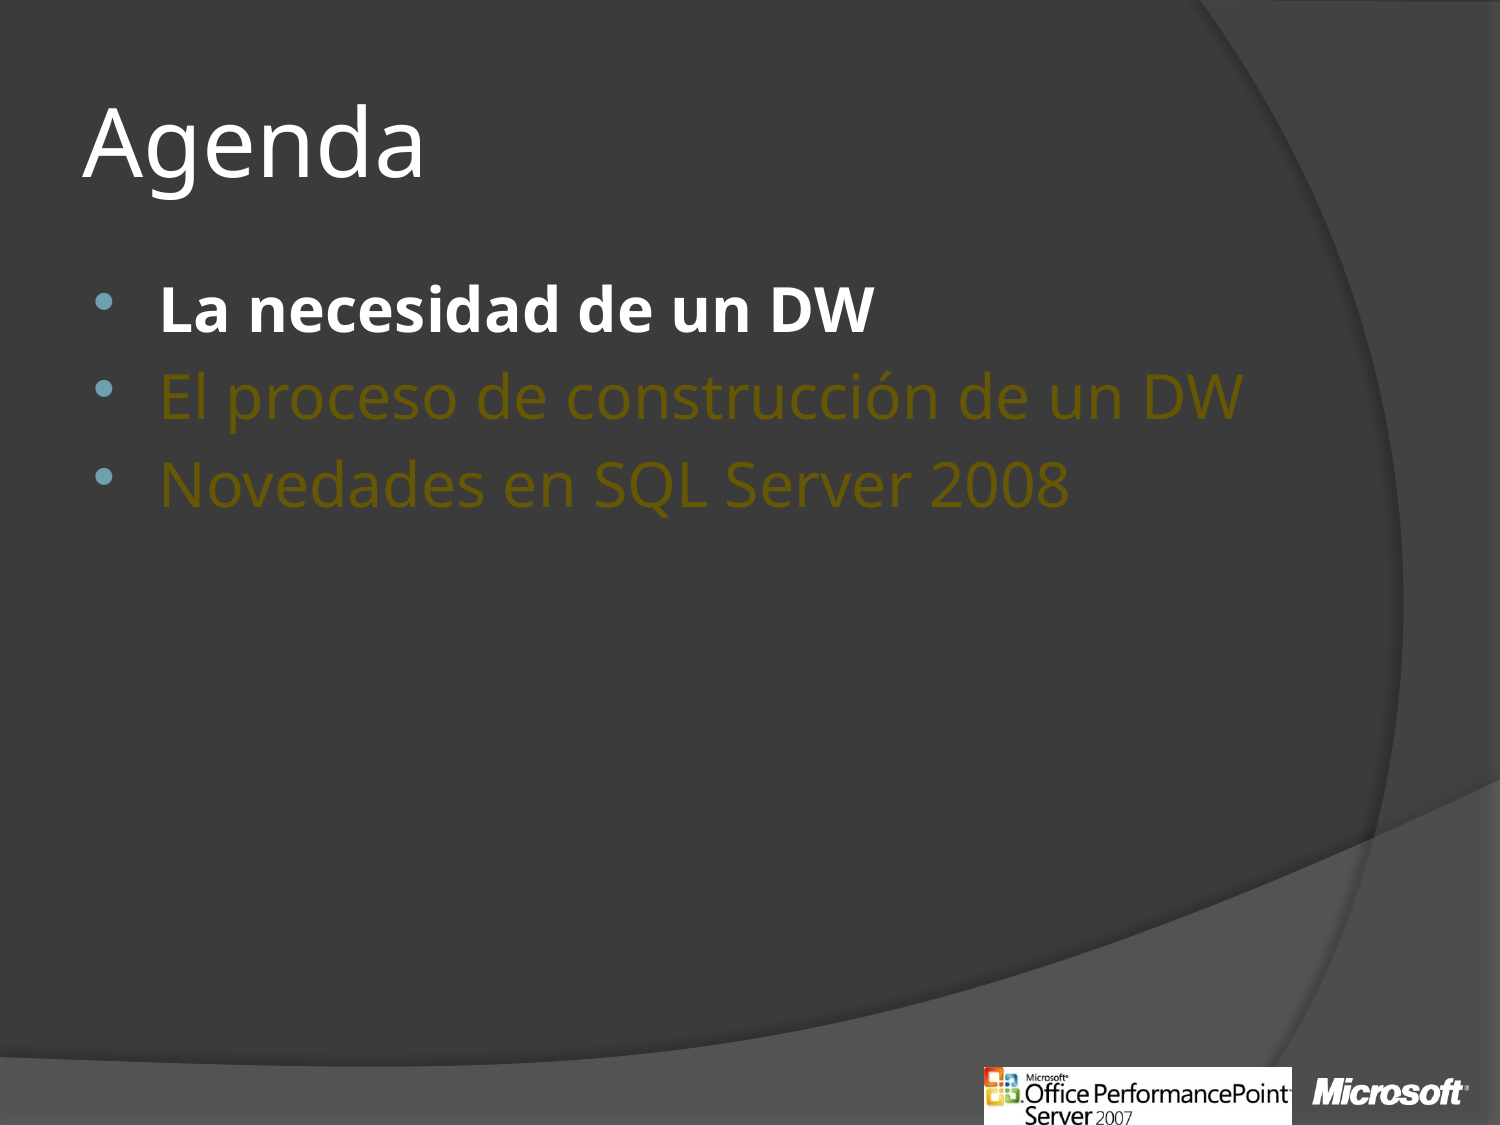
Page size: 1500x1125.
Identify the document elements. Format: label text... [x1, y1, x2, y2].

list La necesidad de un DW El proceso de construcción de un DW Novedades en SQL Server 2008 [75, 262, 1300, 1005]
title Agenda [75, 45, 1300, 233]
picture [984, 1067, 1292, 1125]
